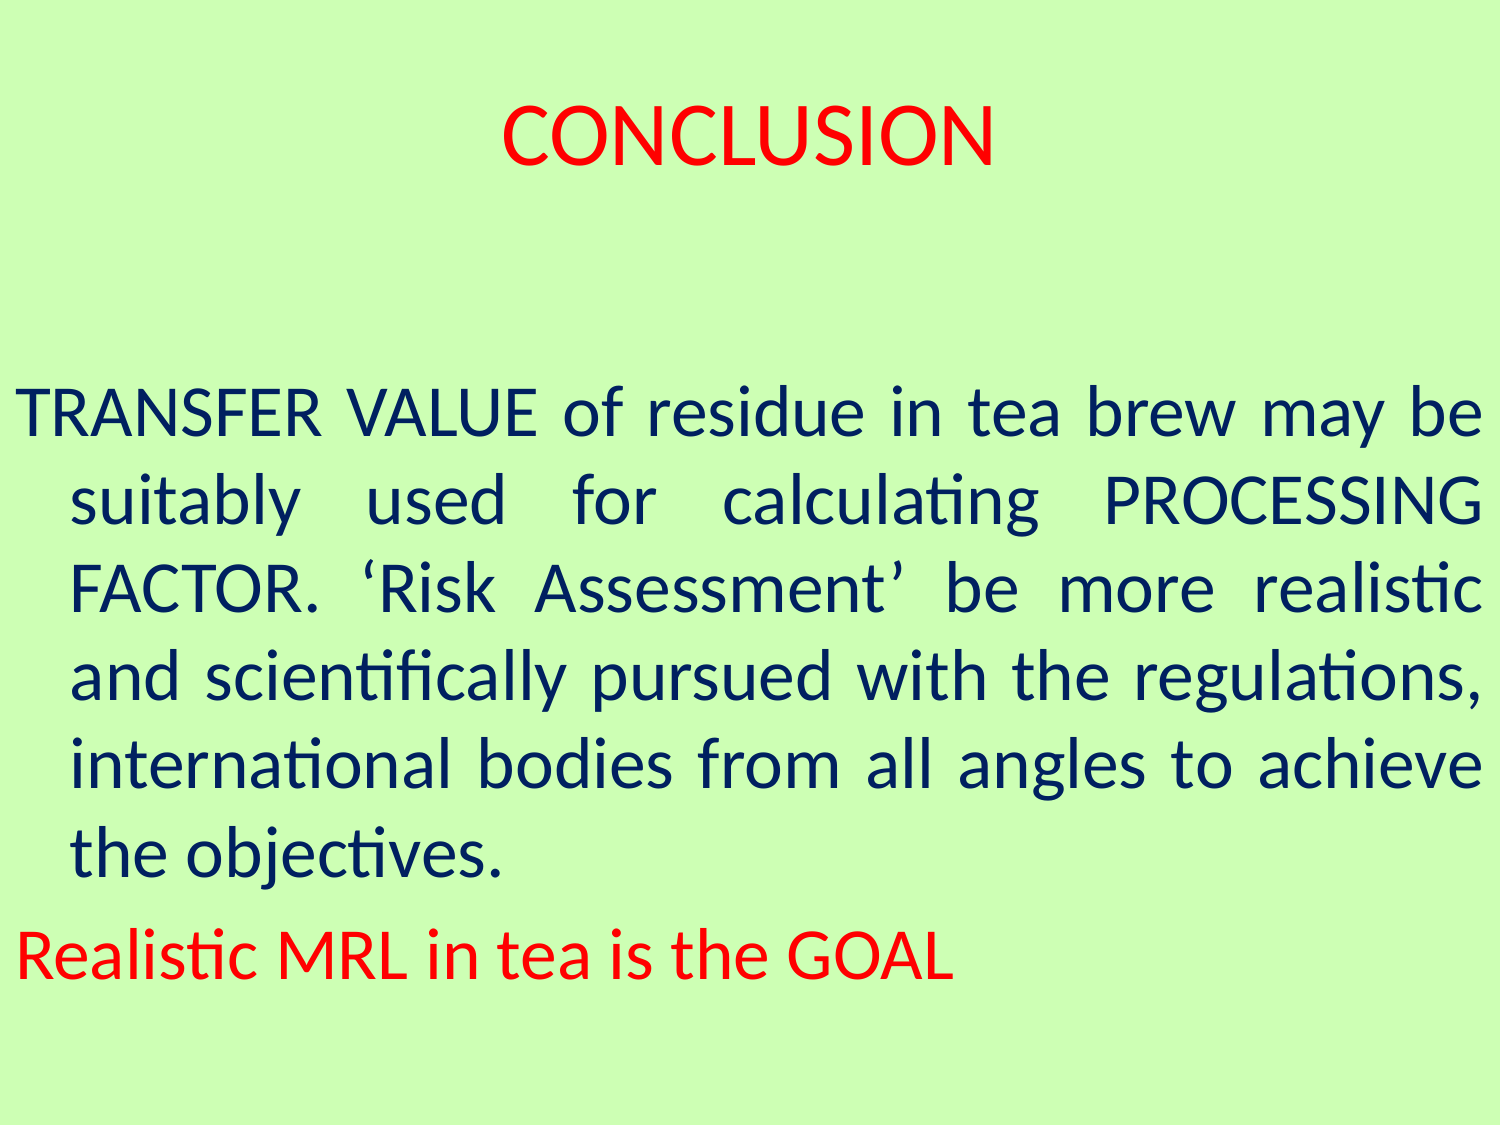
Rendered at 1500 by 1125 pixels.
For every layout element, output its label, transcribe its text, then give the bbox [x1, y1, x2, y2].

list TRANSFER VALUE of residue in tea brew may be suitably used for calculating PROCESSING FACTOR. ‘Risk Assessment’ be more realistic and scientifically pursued with the regulations, international bodies from all angles to achieve the objectives. Realistic MRL in tea is the GOAL [0, 262, 1500, 1005]
title CONCLUSION [75, 45, 1425, 213]
